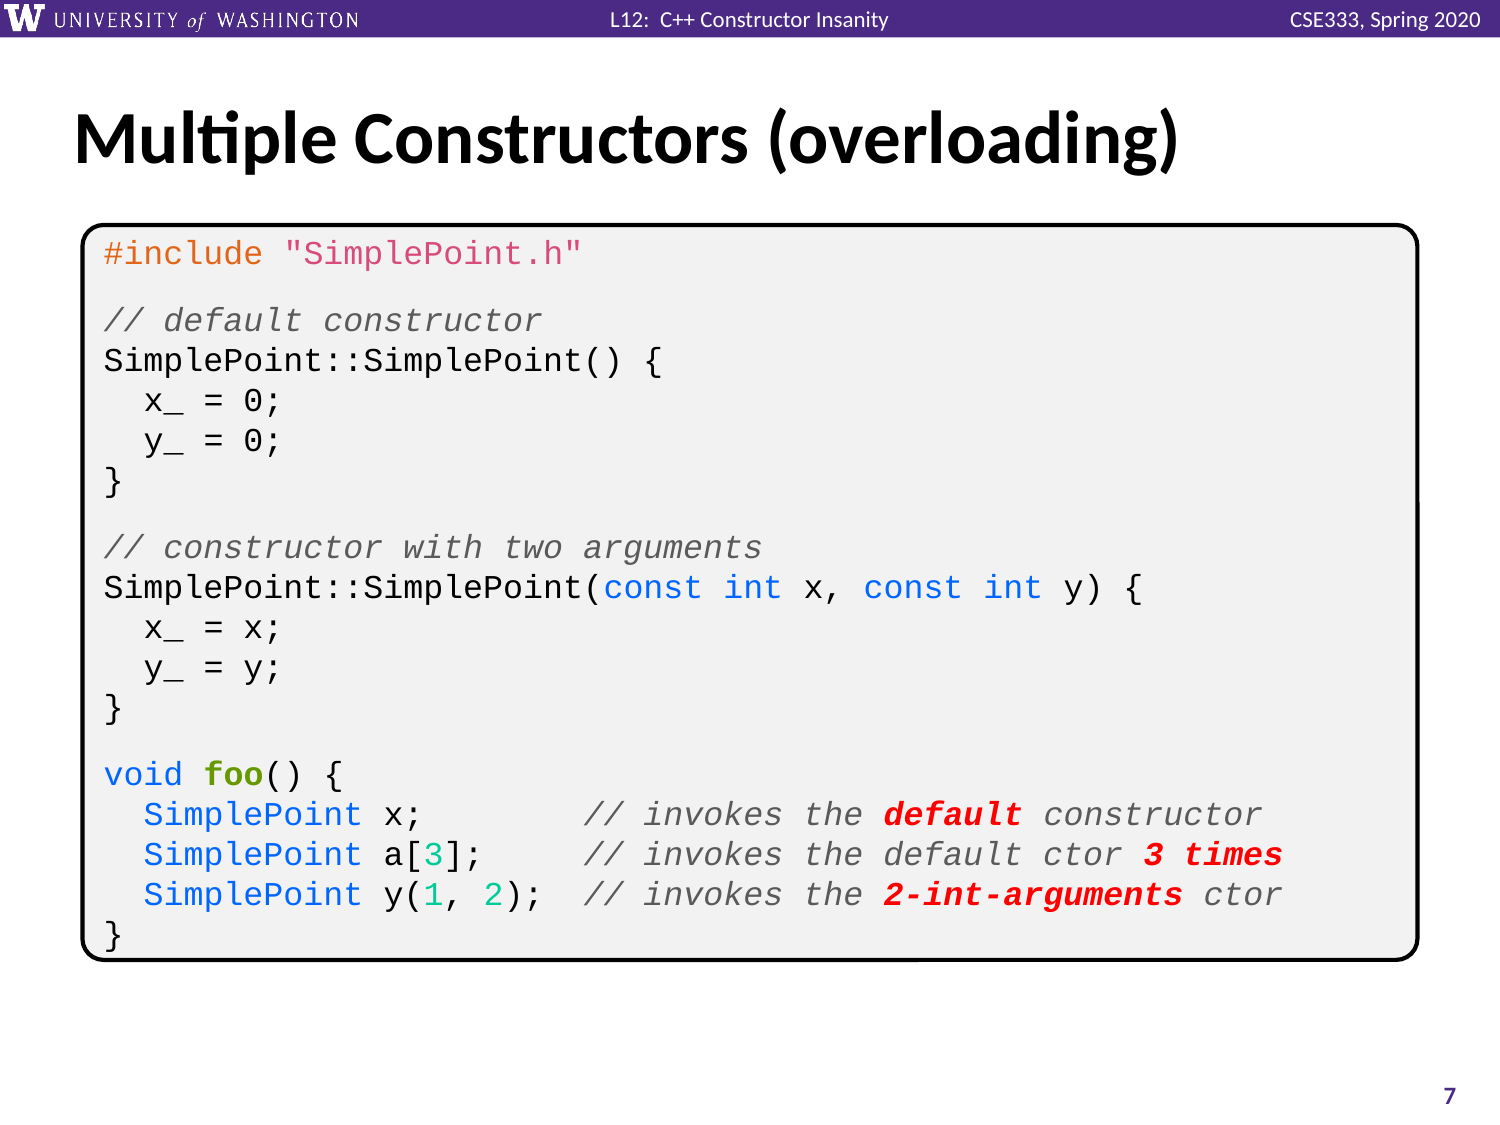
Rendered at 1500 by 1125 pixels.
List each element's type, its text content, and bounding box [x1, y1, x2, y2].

title Multiple Constructors (overloading) [58, 71, 1438, 197]
picture [4, 4, 358, 32]
text_box #include "SimplePoint.h" // default constructor SimplePoint::SimplePoint() { x_ = 0; y_ = 0; } // constructor with two arguments SimplePoint::SimplePoint(const int x, const int y) { x_ = x; y_ = y; } void foo() { SimplePoint x; // invokes the default constructor SimplePoint a[3]; // invokes the default ctor 3 times SimplePoint y(1, 2); // invokes the 2-int-arguments ctor } [82, 224, 1418, 960]
slide_number 7 [1400, 1065, 1500, 1125]
